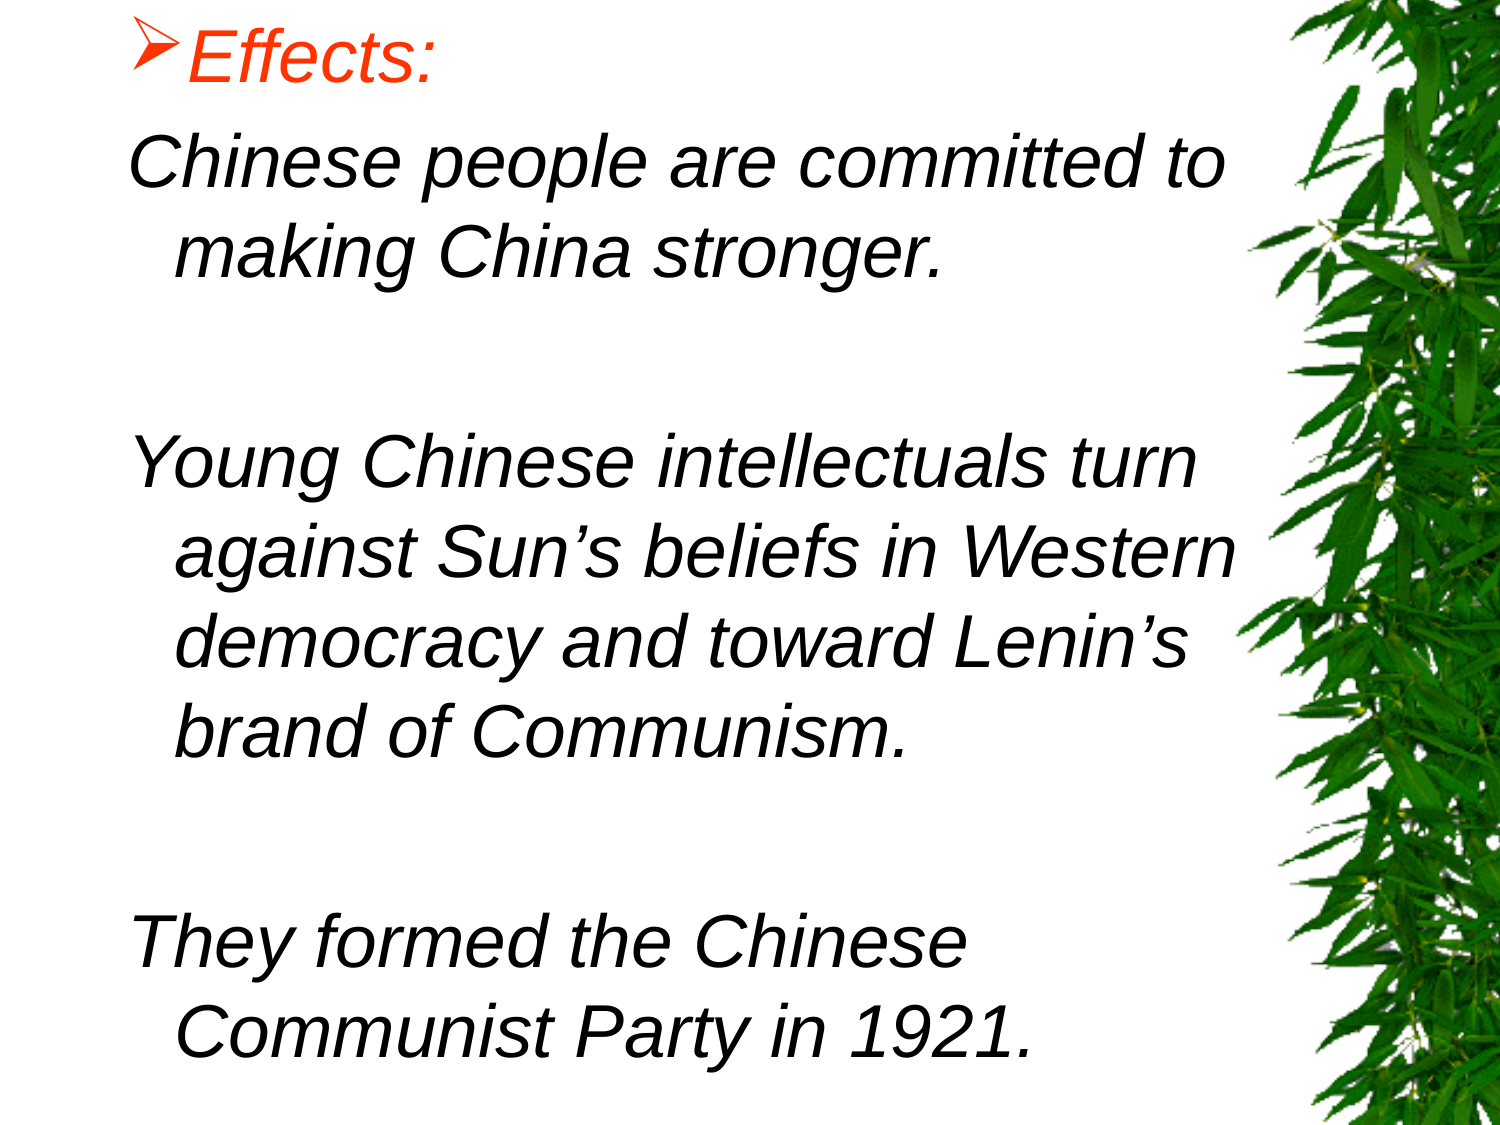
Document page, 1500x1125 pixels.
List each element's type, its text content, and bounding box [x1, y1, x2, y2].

picture [1206, 0, 1500, 1125]
list Effects: Chinese people are committed to making China stronger. Young Chinese intellectuals turn against Sun’s beliefs in Western democracy and toward Lenin’s brand of Communism. They formed the Chinese Communist Party in 1921. [37, 0, 1275, 725]
